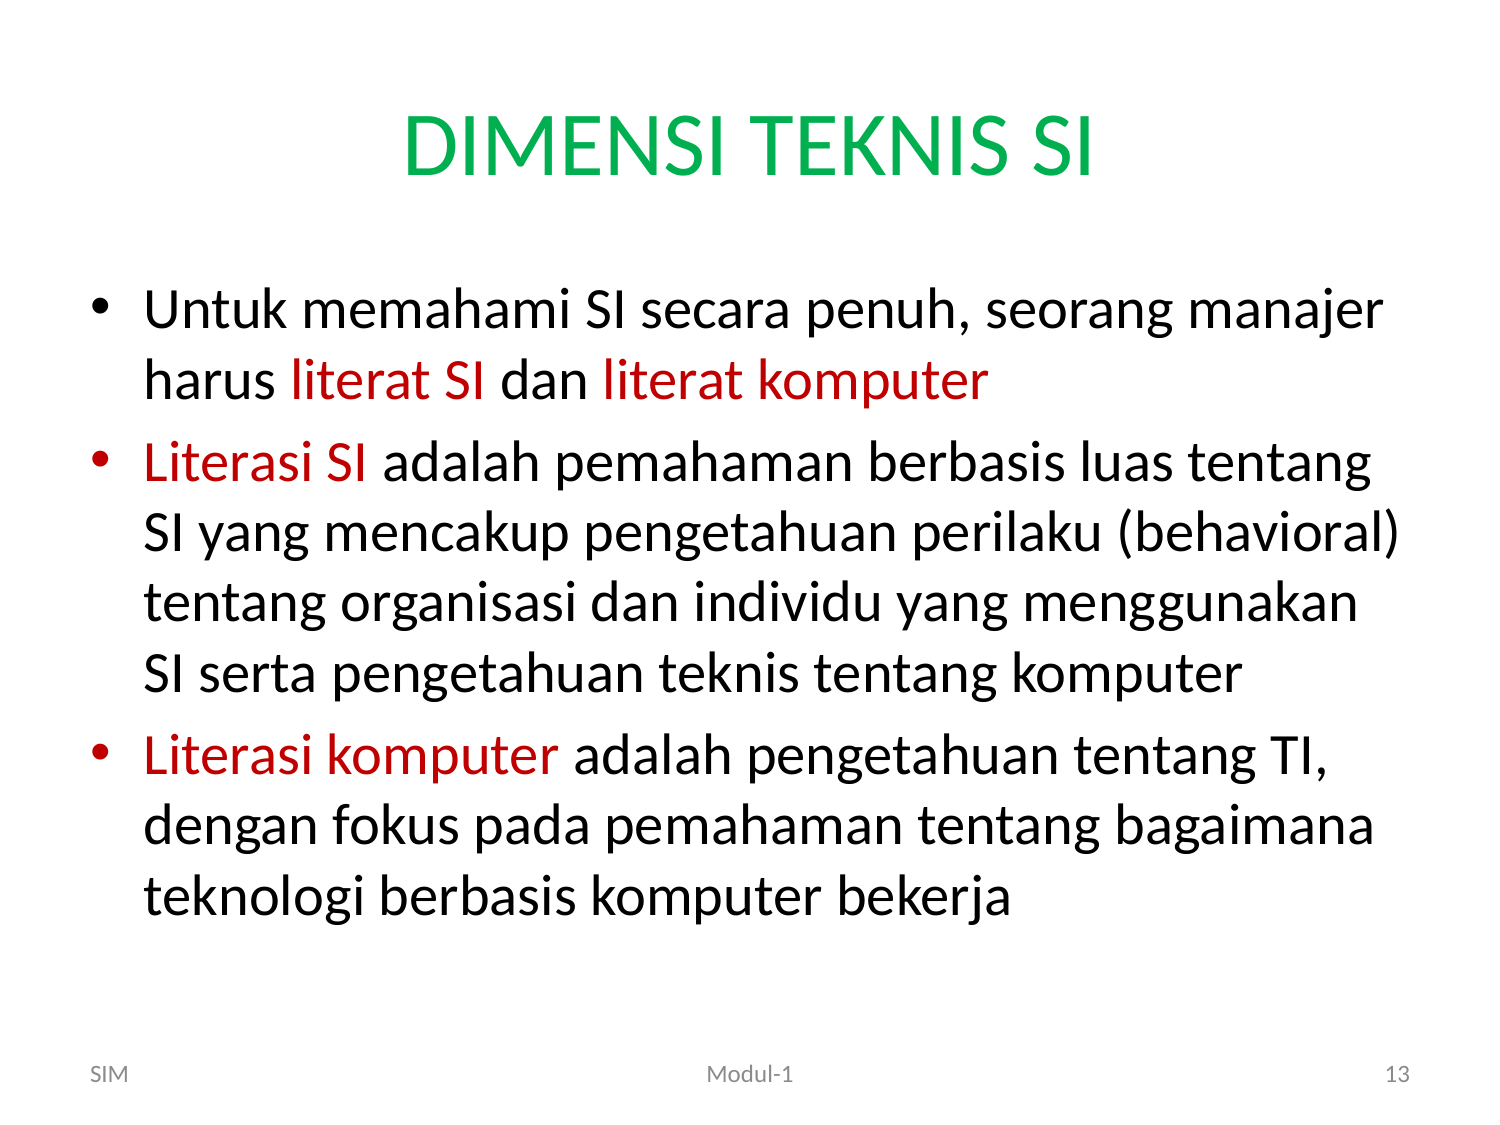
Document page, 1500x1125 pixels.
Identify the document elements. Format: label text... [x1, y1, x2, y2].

list Untuk memahami SI secara penuh, seorang manajer harus literat SI dan literat komputer Literasi SI adalah pemahaman berbasis luas tentang SI yang mencakup pengetahuan perilaku (behavioral) tentang organisasi dan individu yang menggunakan SI serta pengetahuan teknis tentang komputer Literasi komputer adalah pengetahuan tentang TI, dengan fokus pada pemahaman tentang bagaimana teknologi berbasis komputer bekerja [75, 262, 1425, 1005]
title DIMENSI TEKNIS SI [75, 45, 1425, 233]
slide_number 13 [1074, 1042, 1425, 1103]
slide_number SIM [75, 1042, 425, 1103]
footer Modul-1 [512, 1042, 988, 1103]
